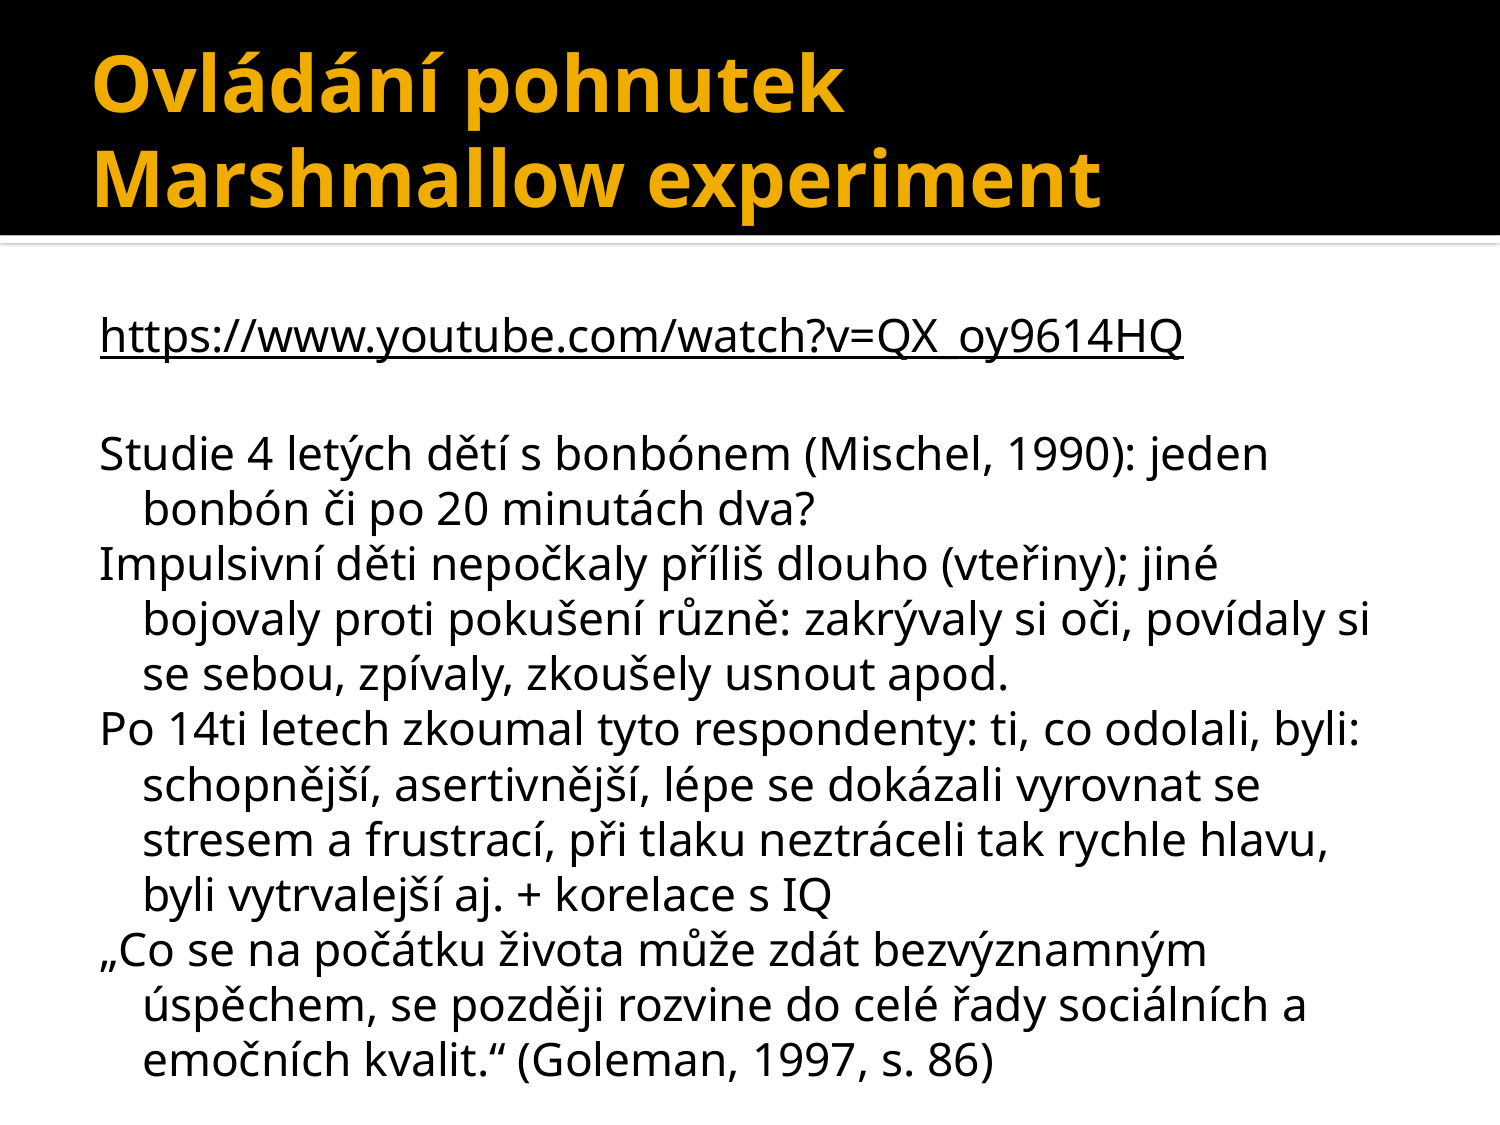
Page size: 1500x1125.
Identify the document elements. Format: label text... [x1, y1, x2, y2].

title Ovládání pohnutek Marshmallow experiment [75, 25, 1425, 231]
list https://www.youtube.com/watch?v=QX_oy9614HQ Studie 4 letých dětí s bonbónem (Mischel, 1990): jeden bonbón či po 20 minutách dva? Impulsivní děti nepočkaly příliš dlouho (vteřiny); jiné bojovaly proti pokušení různě: zakrývaly si oči, povídaly si se sebou, zpívaly, zkoušely usnout apod. Po 14ti letech zkoumal tyto respondenty: ti, co odolali, byli: schopnější, asertivnější, lépe se dokázali vyrovnat se stresem a frustrací, při tlaku neztráceli tak rychle hlavu, byli vytrvalejší aj. + korelace s IQ „Co se na počátku života může zdát bezvýznamným úspěchem, se později rozvine do celé řady sociálních a emočních kvalit.“ (Goleman, 1997, s. 86) [75, 291, 1425, 1100]
